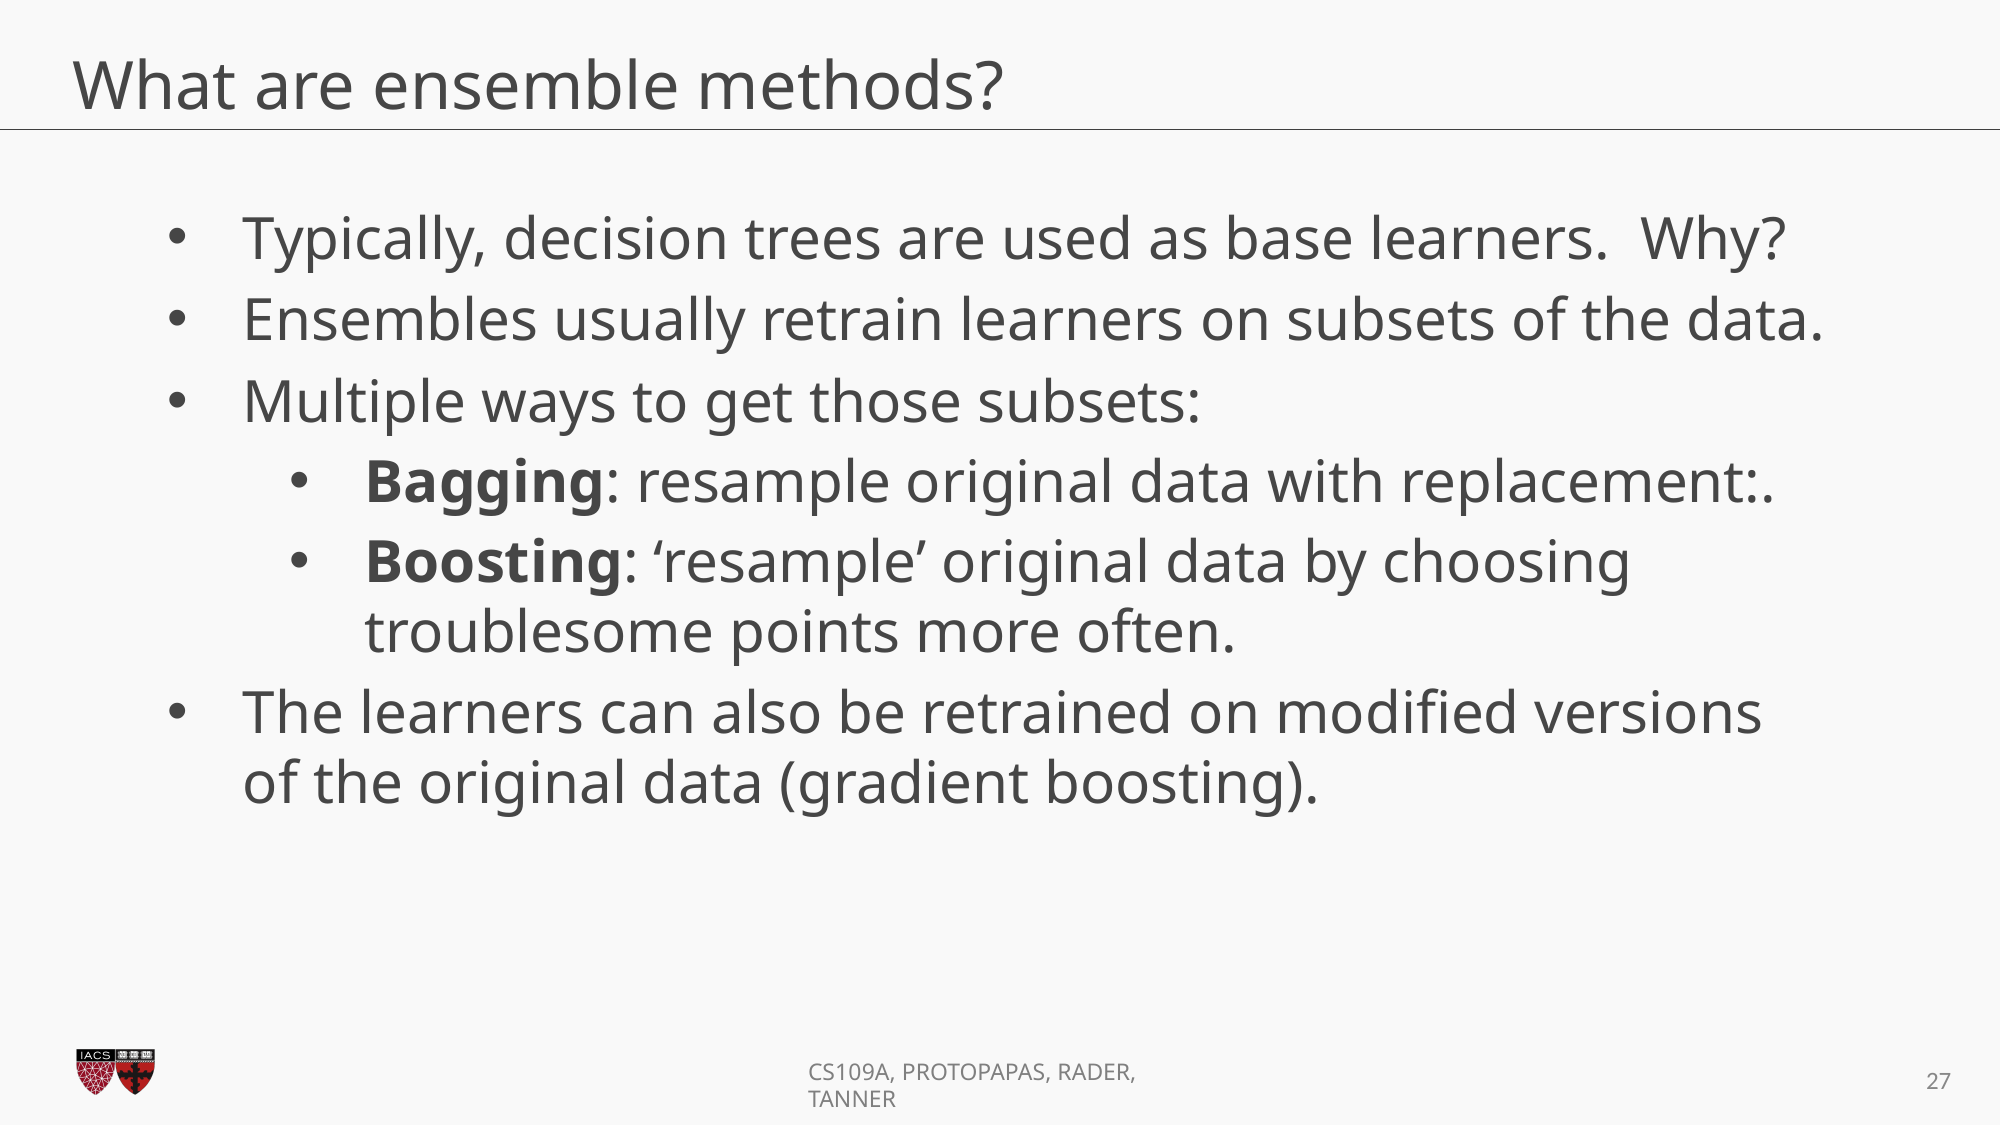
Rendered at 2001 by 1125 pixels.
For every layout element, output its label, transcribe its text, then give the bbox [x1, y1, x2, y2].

list Typically, decision trees are used as base learners. Why? Ensembles usually retrain learners on subsets of the data. Multiple ways to get those subsets: Bagging: resample original data with replacement:. Boosting: ‘resample’ original data by choosing troublesome points more often. The learners can also be retrained on modified versions of the original data (gradient boosting). [152, 193, 1847, 963]
slide_number 27 [1500, 1050, 1967, 1110]
picture [75, 1049, 155, 1095]
title What are ensemble methods? [57, 35, 1943, 162]
